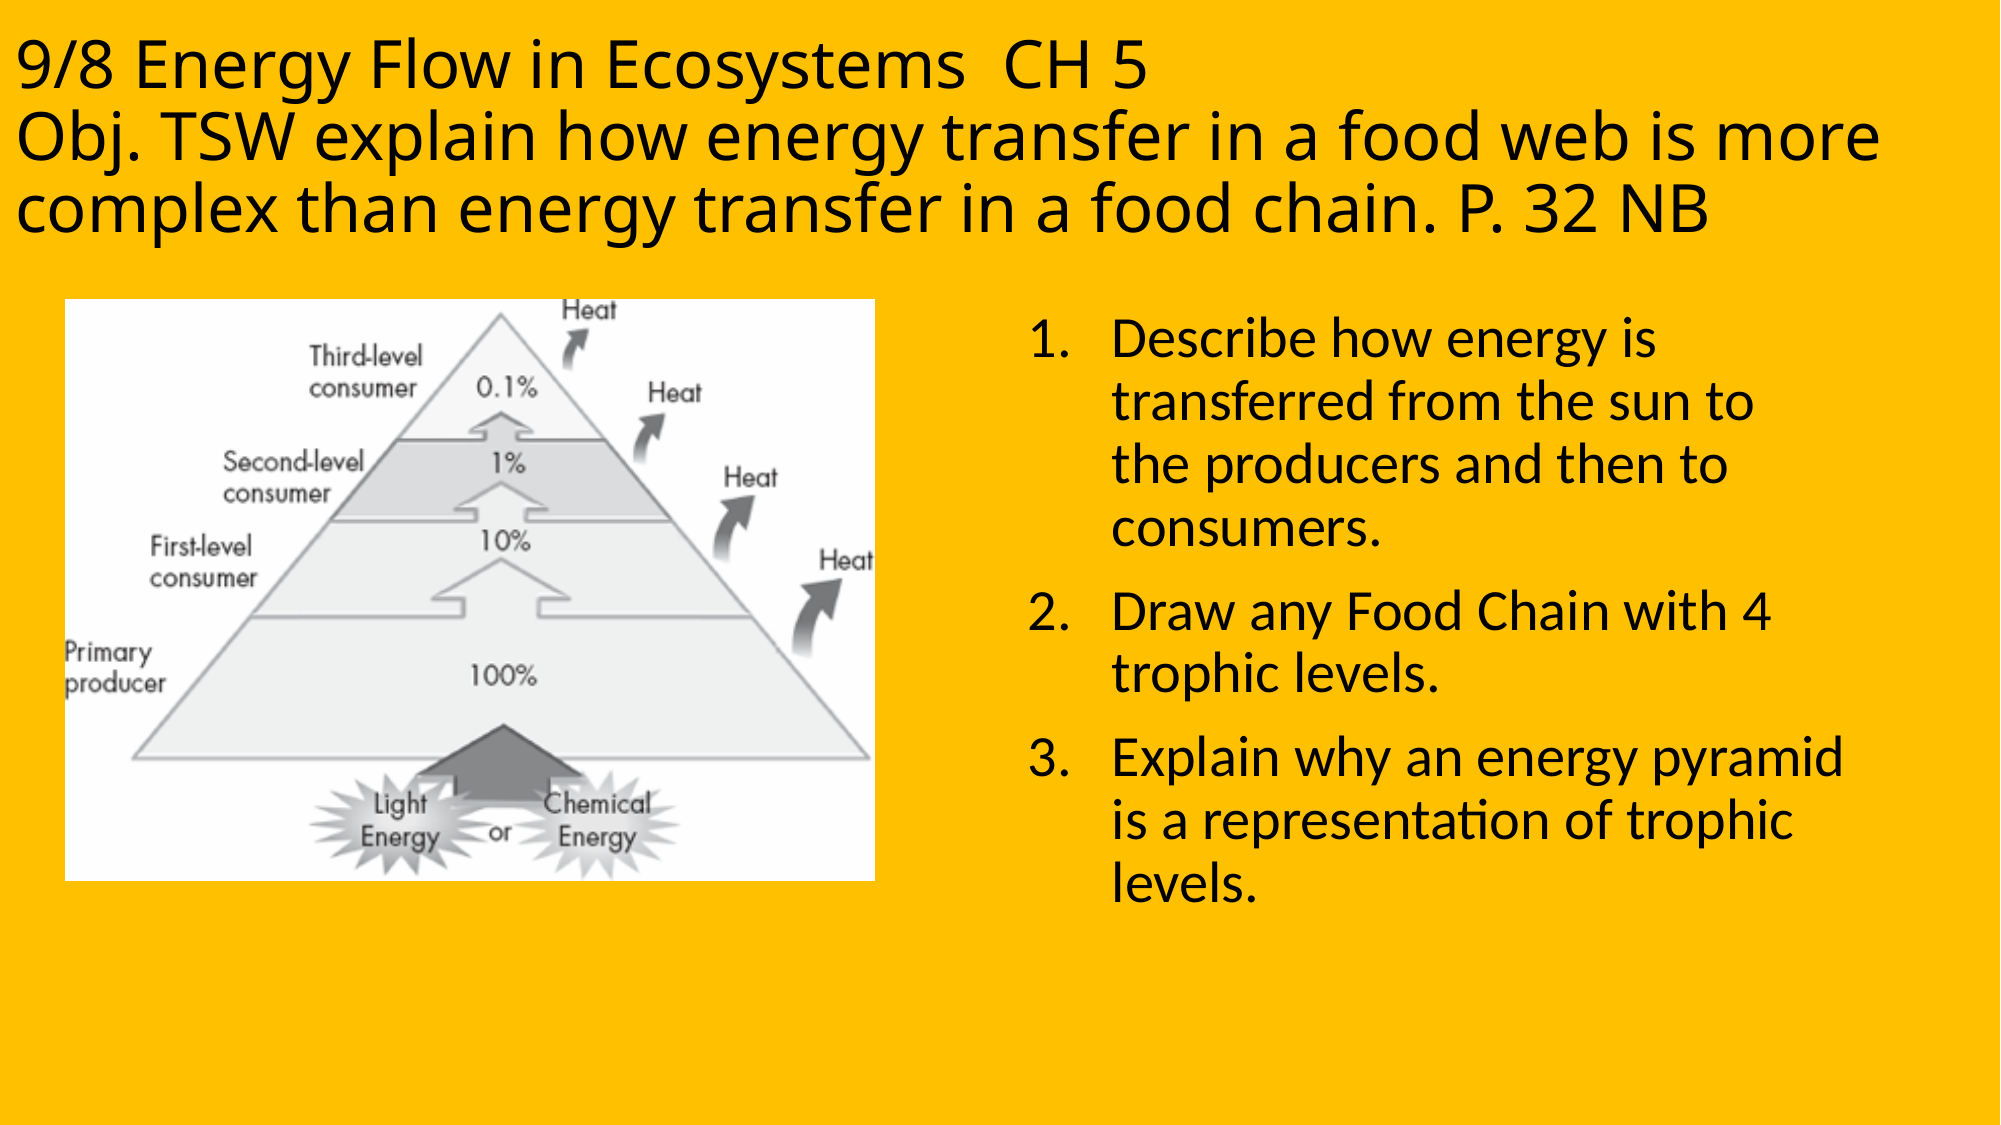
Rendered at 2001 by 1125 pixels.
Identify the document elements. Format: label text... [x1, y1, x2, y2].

list Describe how energy is transferred from the sun to the producers and then to consumers. Draw any Food Chain with 4 trophic levels. Explain why an energy pyramid is a representation of trophic levels. [1012, 299, 1863, 1014]
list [65, 299, 875, 881]
title 9/8 Energy Flow in Ecosystems CH 5 Obj. TSW explain how energy transfer in a food web is more complex than energy transfer in a food chain. P. 32 NB [0, 0, 2000, 278]
